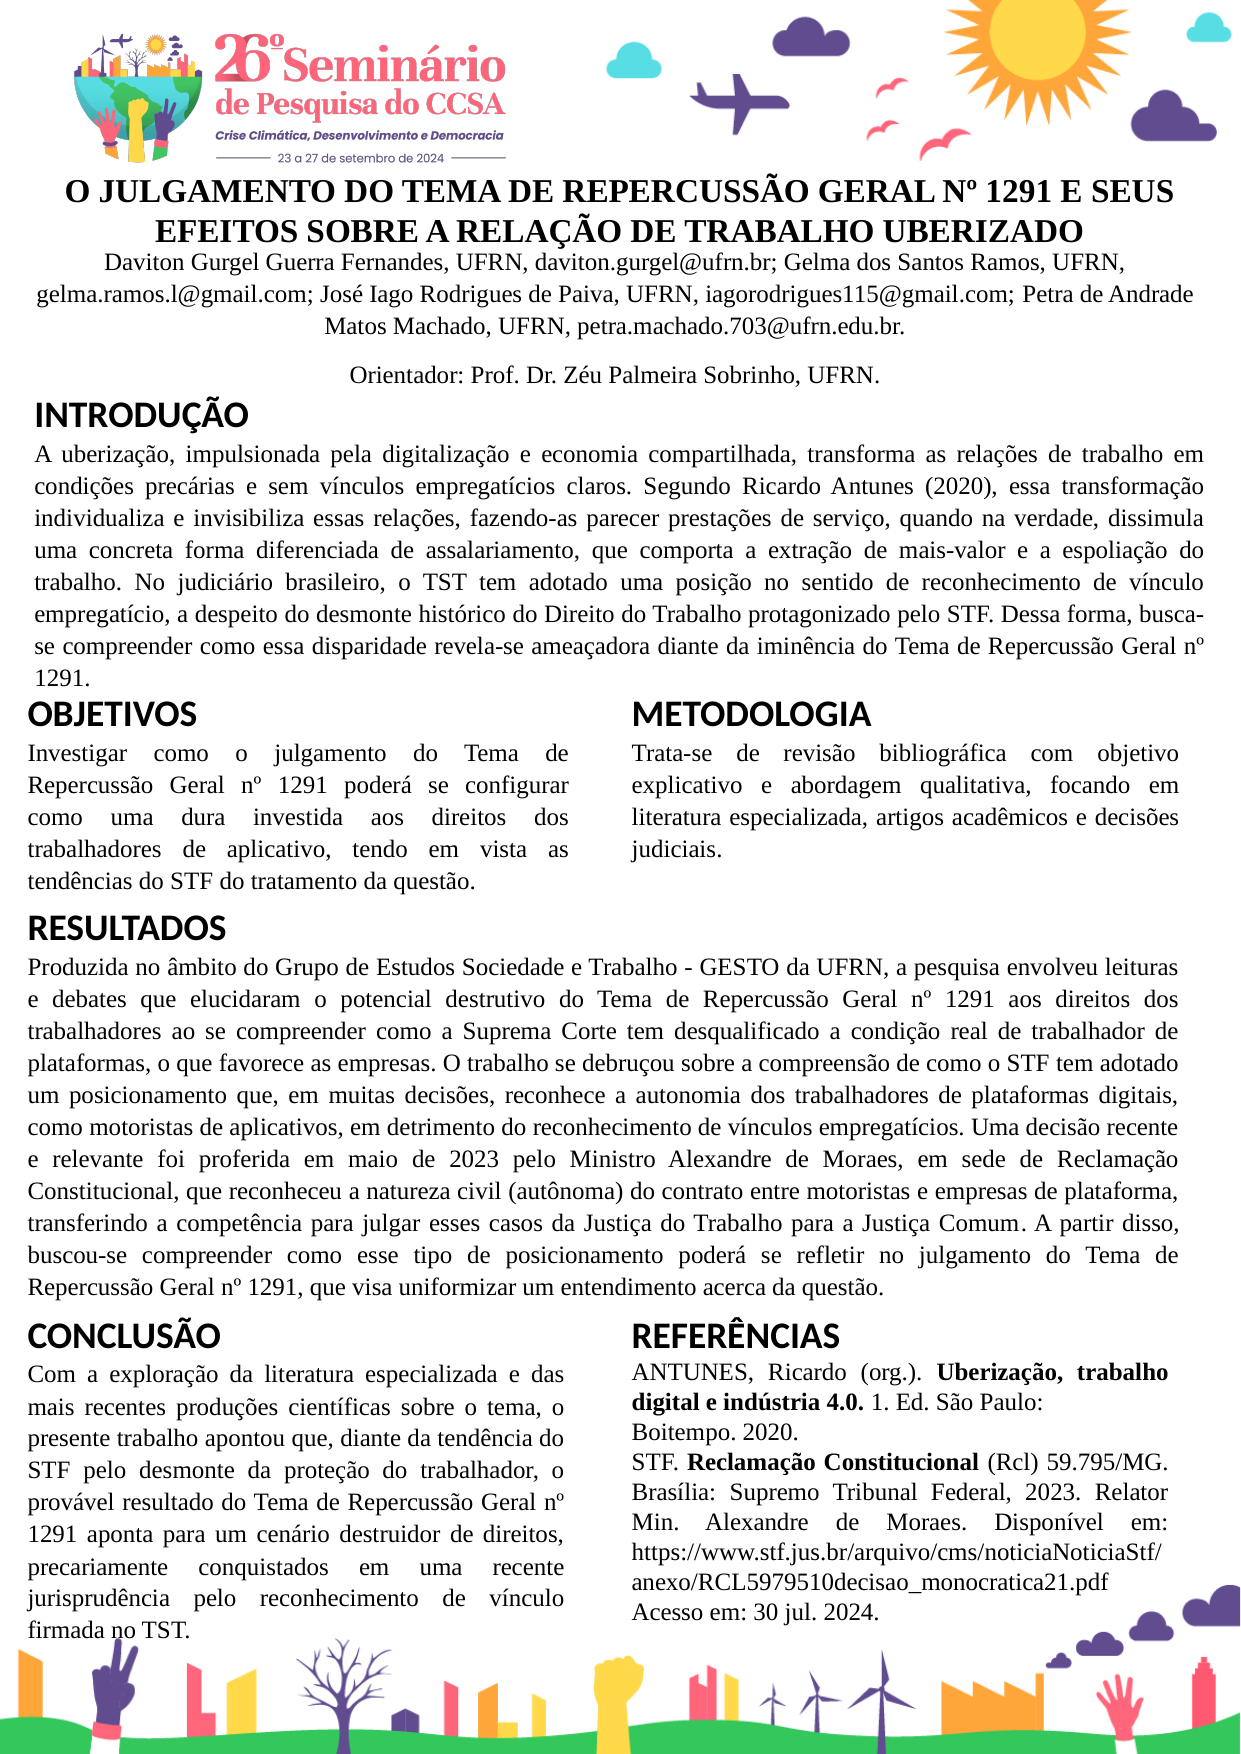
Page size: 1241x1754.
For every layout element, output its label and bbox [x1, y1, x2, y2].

list [0, 0, 1241, 1754]
picture [43, 0, 538, 198]
